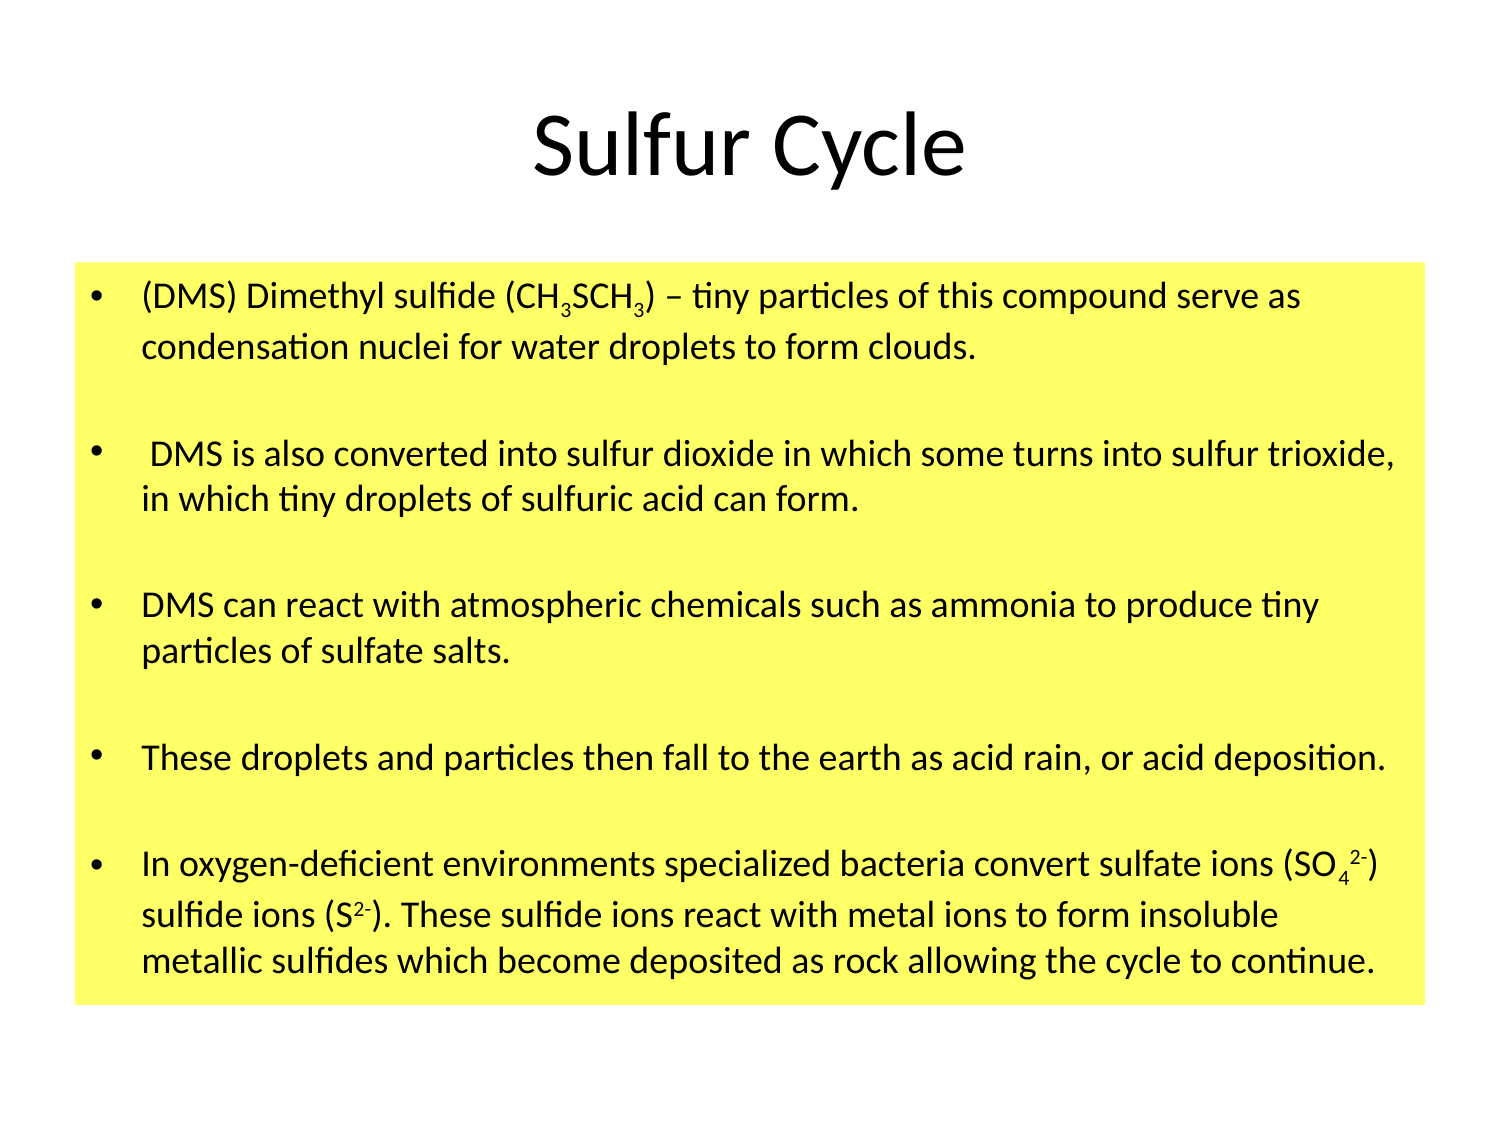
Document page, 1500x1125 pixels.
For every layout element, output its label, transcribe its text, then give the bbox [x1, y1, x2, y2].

list (DMS) Dimethyl sulfide (CH3SCH3) – tiny particles of this compound serve as condensation nuclei for water droplets to form clouds. DMS is also converted into sulfur dioxide in which some turns into sulfur trioxide, in which tiny droplets of sulfuric acid can form. DMS can react with atmospheric chemicals such as ammonia to produce tiny particles of sulfate salts. These droplets and particles then fall to the earth as acid rain, or acid deposition. In oxygen-deficient environments specialized bacteria convert sulfate ions (SO42-) sulfide ions (S2-). These sulfide ions react with metal ions to form insoluble metallic sulfides which become deposited as rock allowing the cycle to continue. [75, 262, 1425, 1005]
title Sulfur Cycle [75, 45, 1425, 233]
